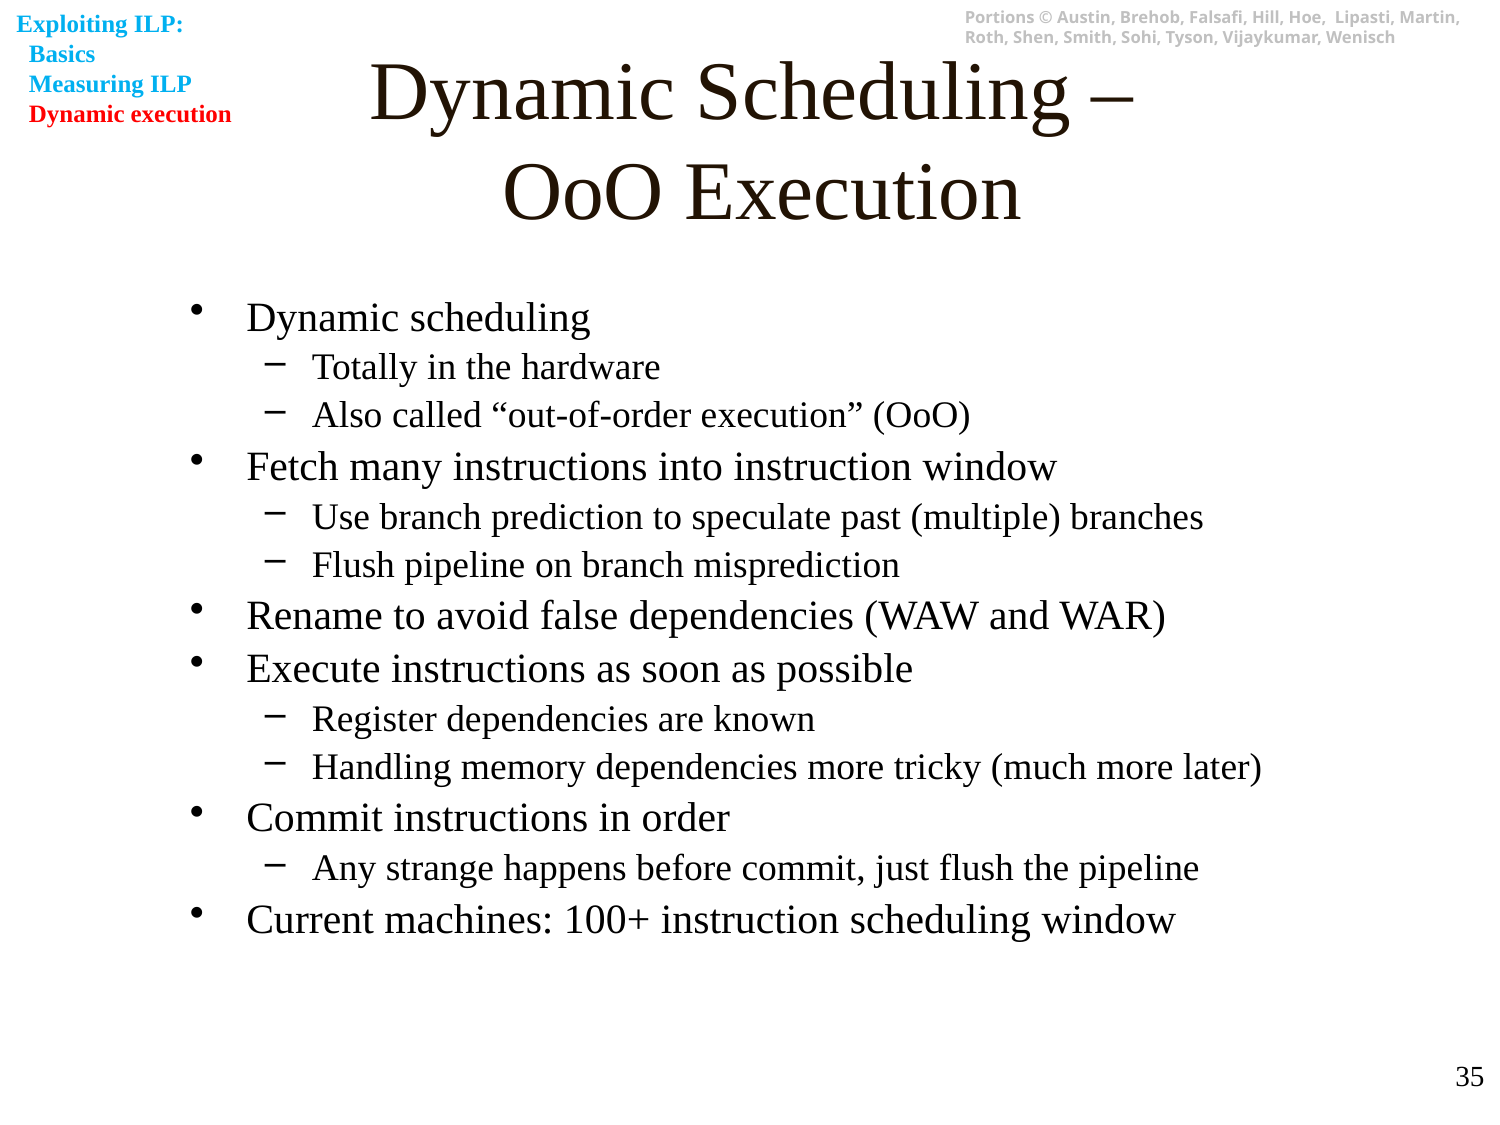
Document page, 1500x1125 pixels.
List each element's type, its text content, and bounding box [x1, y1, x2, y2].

text_box Exploiting ILP: Basics Measuring ILP Dynamic execution [1, 0, 260, 135]
slide_number 35 [1187, 1049, 1500, 1125]
title Dynamic Scheduling – OoO Execution [49, 79, 1476, 193]
list Dynamic scheduling Totally in the hardware Also called “out-of-order execution” (OoO) Fetch many instructions into instruction window Use branch prediction to speculate past (multiple) branches Flush pipeline on branch misprediction Rename to avoid false dependencies (WAW and WAR) Execute instructions as soon as possible Register dependencies are known Handling memory dependencies more tricky (much more later) Commit instructions in order Any strange happens before commit, just flush the pipeline Current machines: 100+ instruction scheduling window [174, 287, 1426, 963]
